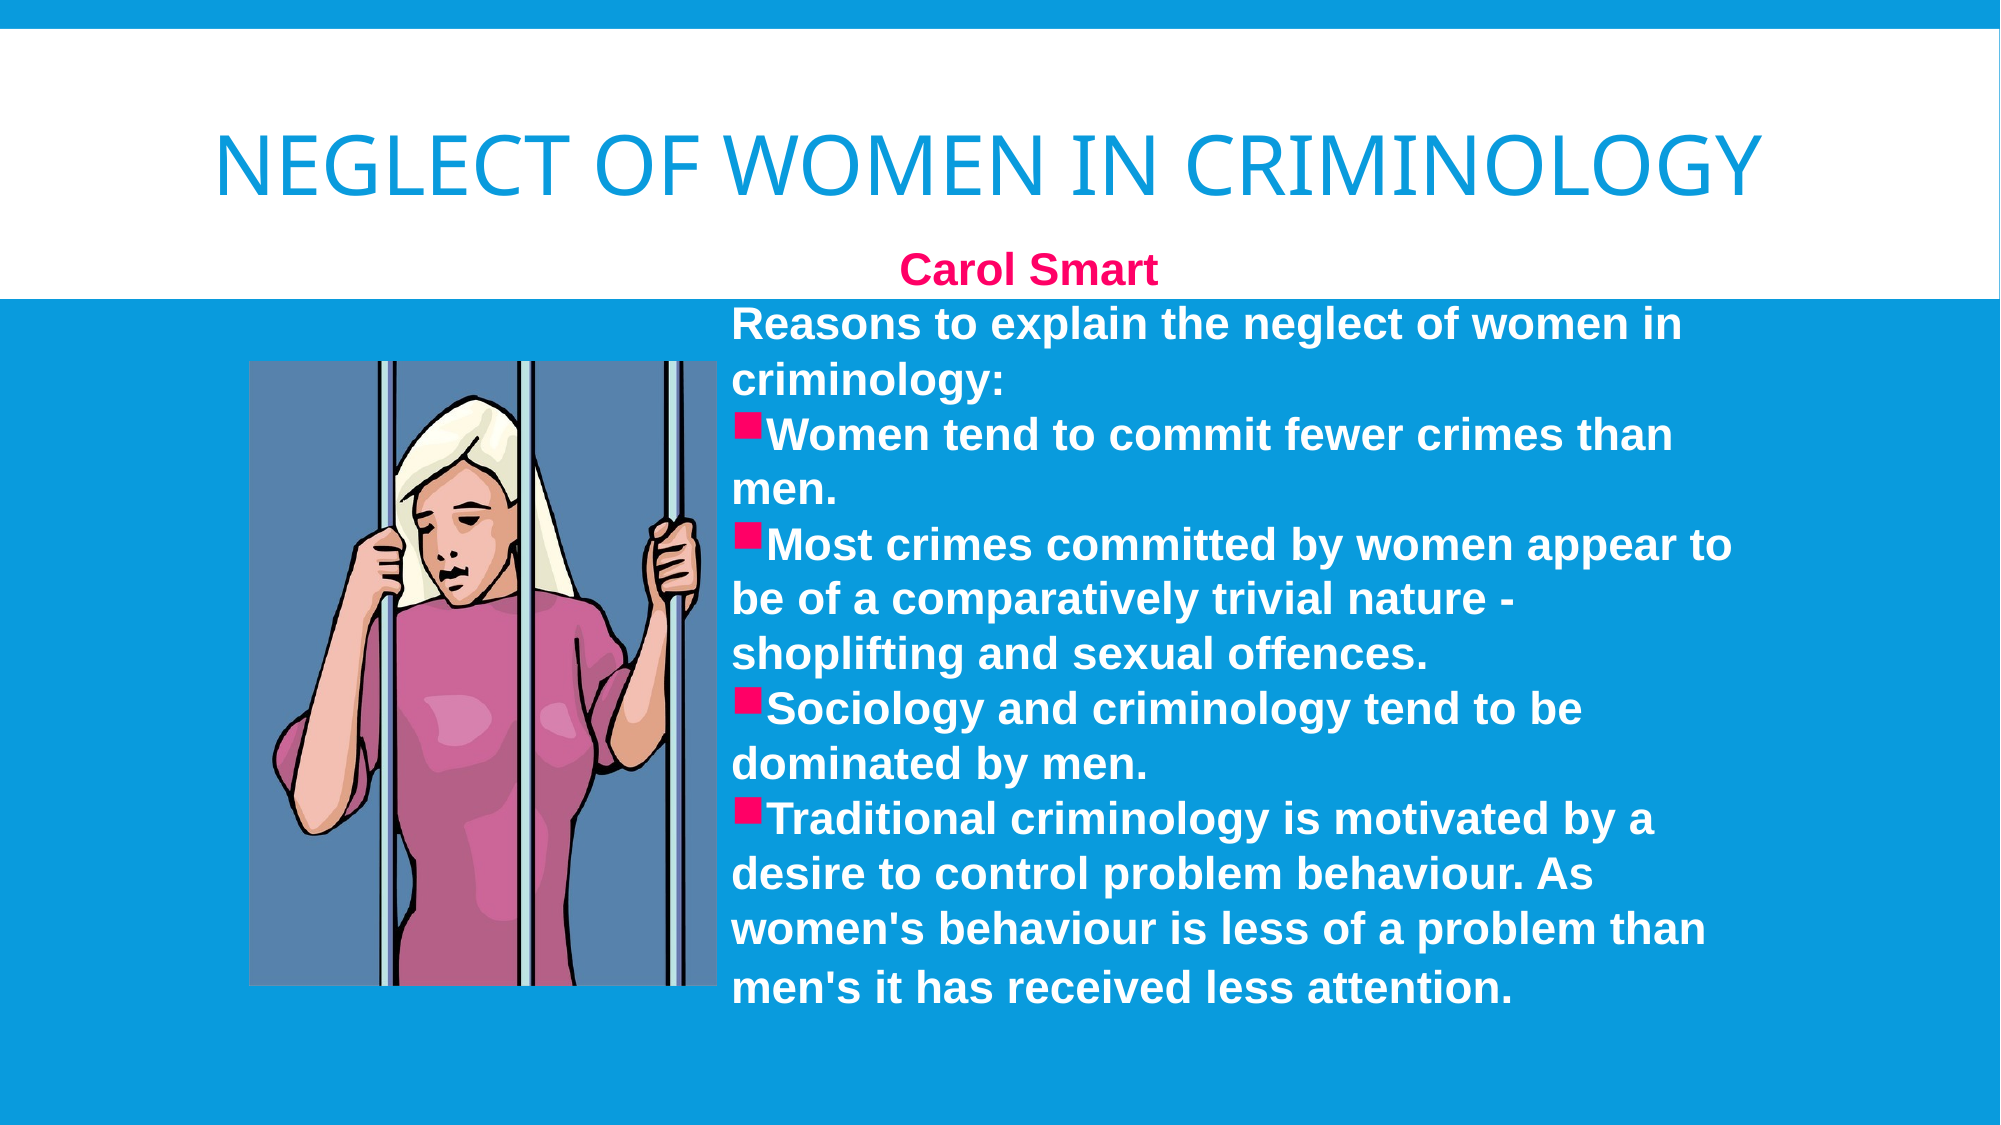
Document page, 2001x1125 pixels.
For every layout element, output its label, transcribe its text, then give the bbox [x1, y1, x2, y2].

title Neglect of women in criminology [197, 46, 1803, 295]
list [249, 361, 717, 987]
text_box In 1977 Carol Smart put forward the following Reasons to explain the neglect of women in criminology: Women tend to commit fewer crimes than men. Most crimes committed by women appear to be of a comparatively trivial nature - shoplifting and sexual offences. Sociology and criminology tend to be dominated by men. Traditional criminology is motivated by a desire to control problem behaviour. As women's behaviour is less of a problem than men's it has received less attention. [716, 295, 1750, 1022]
